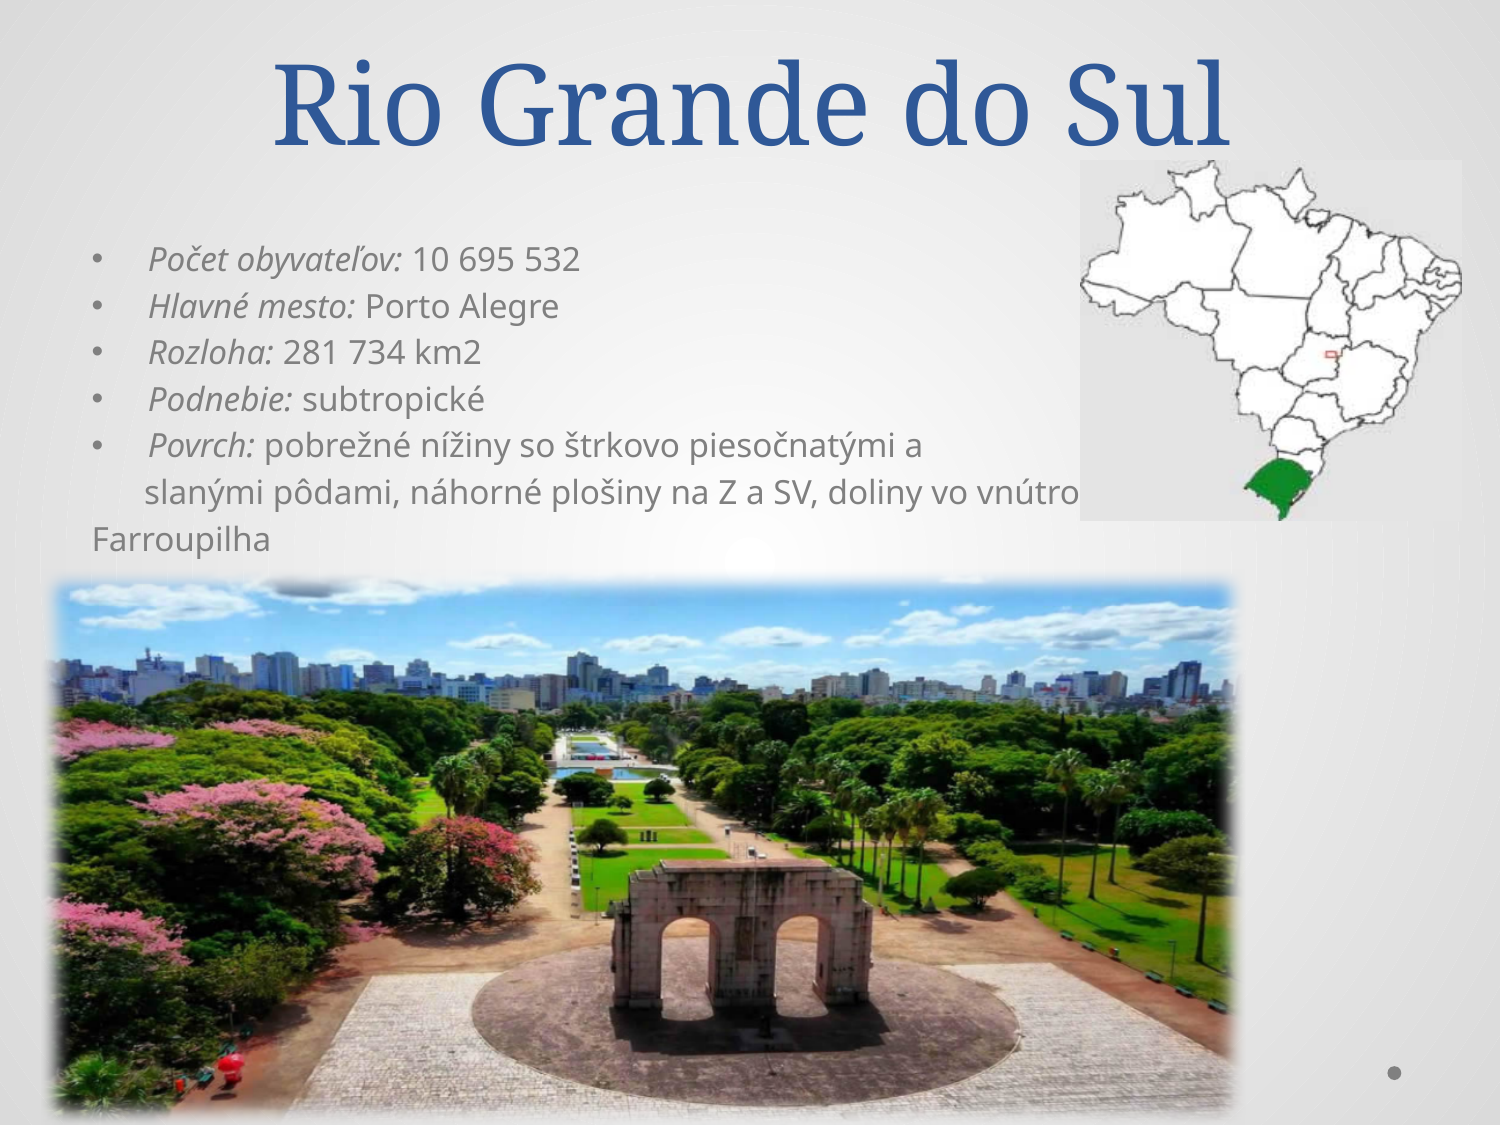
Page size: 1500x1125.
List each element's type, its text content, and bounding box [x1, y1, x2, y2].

picture [1080, 160, 1463, 521]
list Počet obyvateľov: 10 695 532 Hlavné mesto: Porto Alegre Rozloha: 281 734 km2 Podnebie: subtropické Povrch: pobrežné nížiny so štrkovo piesočnatými a slanými pôdami, náhorné plošiny na Z a SV, doliny vo vnútrozemí Farroupilha [76, 184, 1427, 927]
title Rio Grande do Sul [76, 0, 1427, 176]
picture [40, 569, 1247, 1125]
